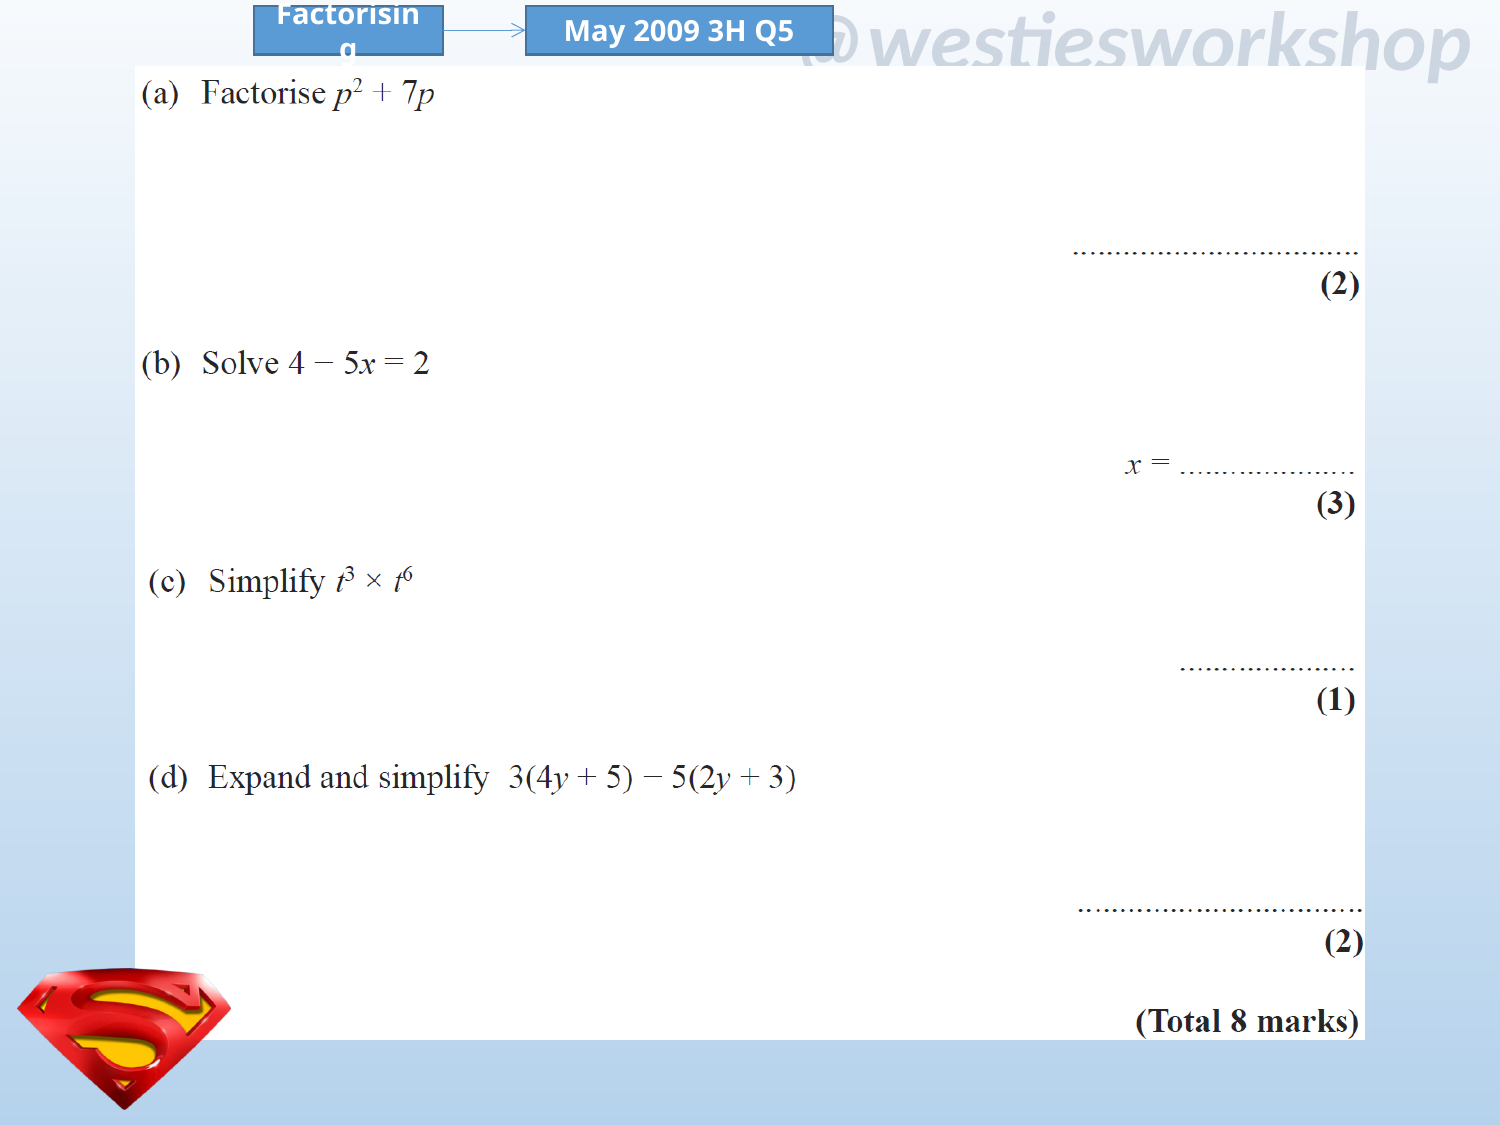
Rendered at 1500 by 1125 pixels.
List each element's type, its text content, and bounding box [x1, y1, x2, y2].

text_box May 2009 3H Q5 [525, 5, 834, 56]
text_box Factorising [253, 5, 444, 56]
picture [17, 66, 1365, 1110]
